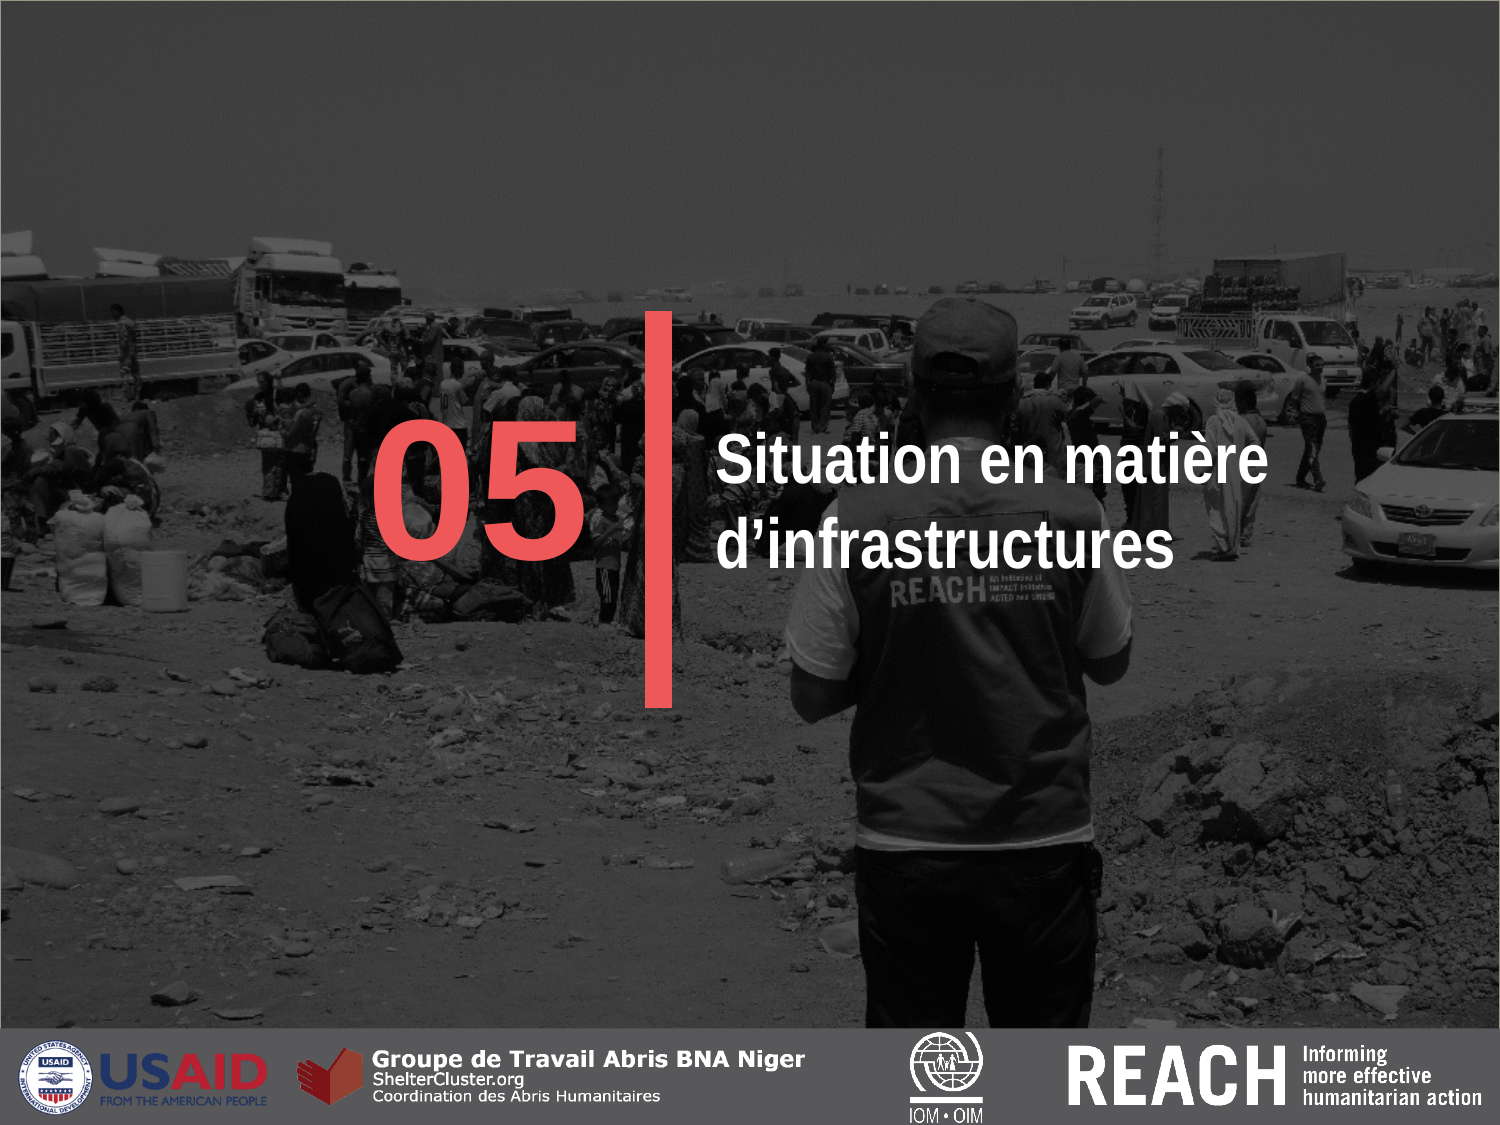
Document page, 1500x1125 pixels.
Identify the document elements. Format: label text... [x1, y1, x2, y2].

picture [898, 1032, 992, 1123]
subtitle Situation en matière d’infrastructures [700, 354, 1459, 641]
picture [293, 1038, 811, 1109]
picture [1, 1, 1500, 1125]
title 05 [351, 408, 605, 608]
picture [18, 1040, 267, 1115]
